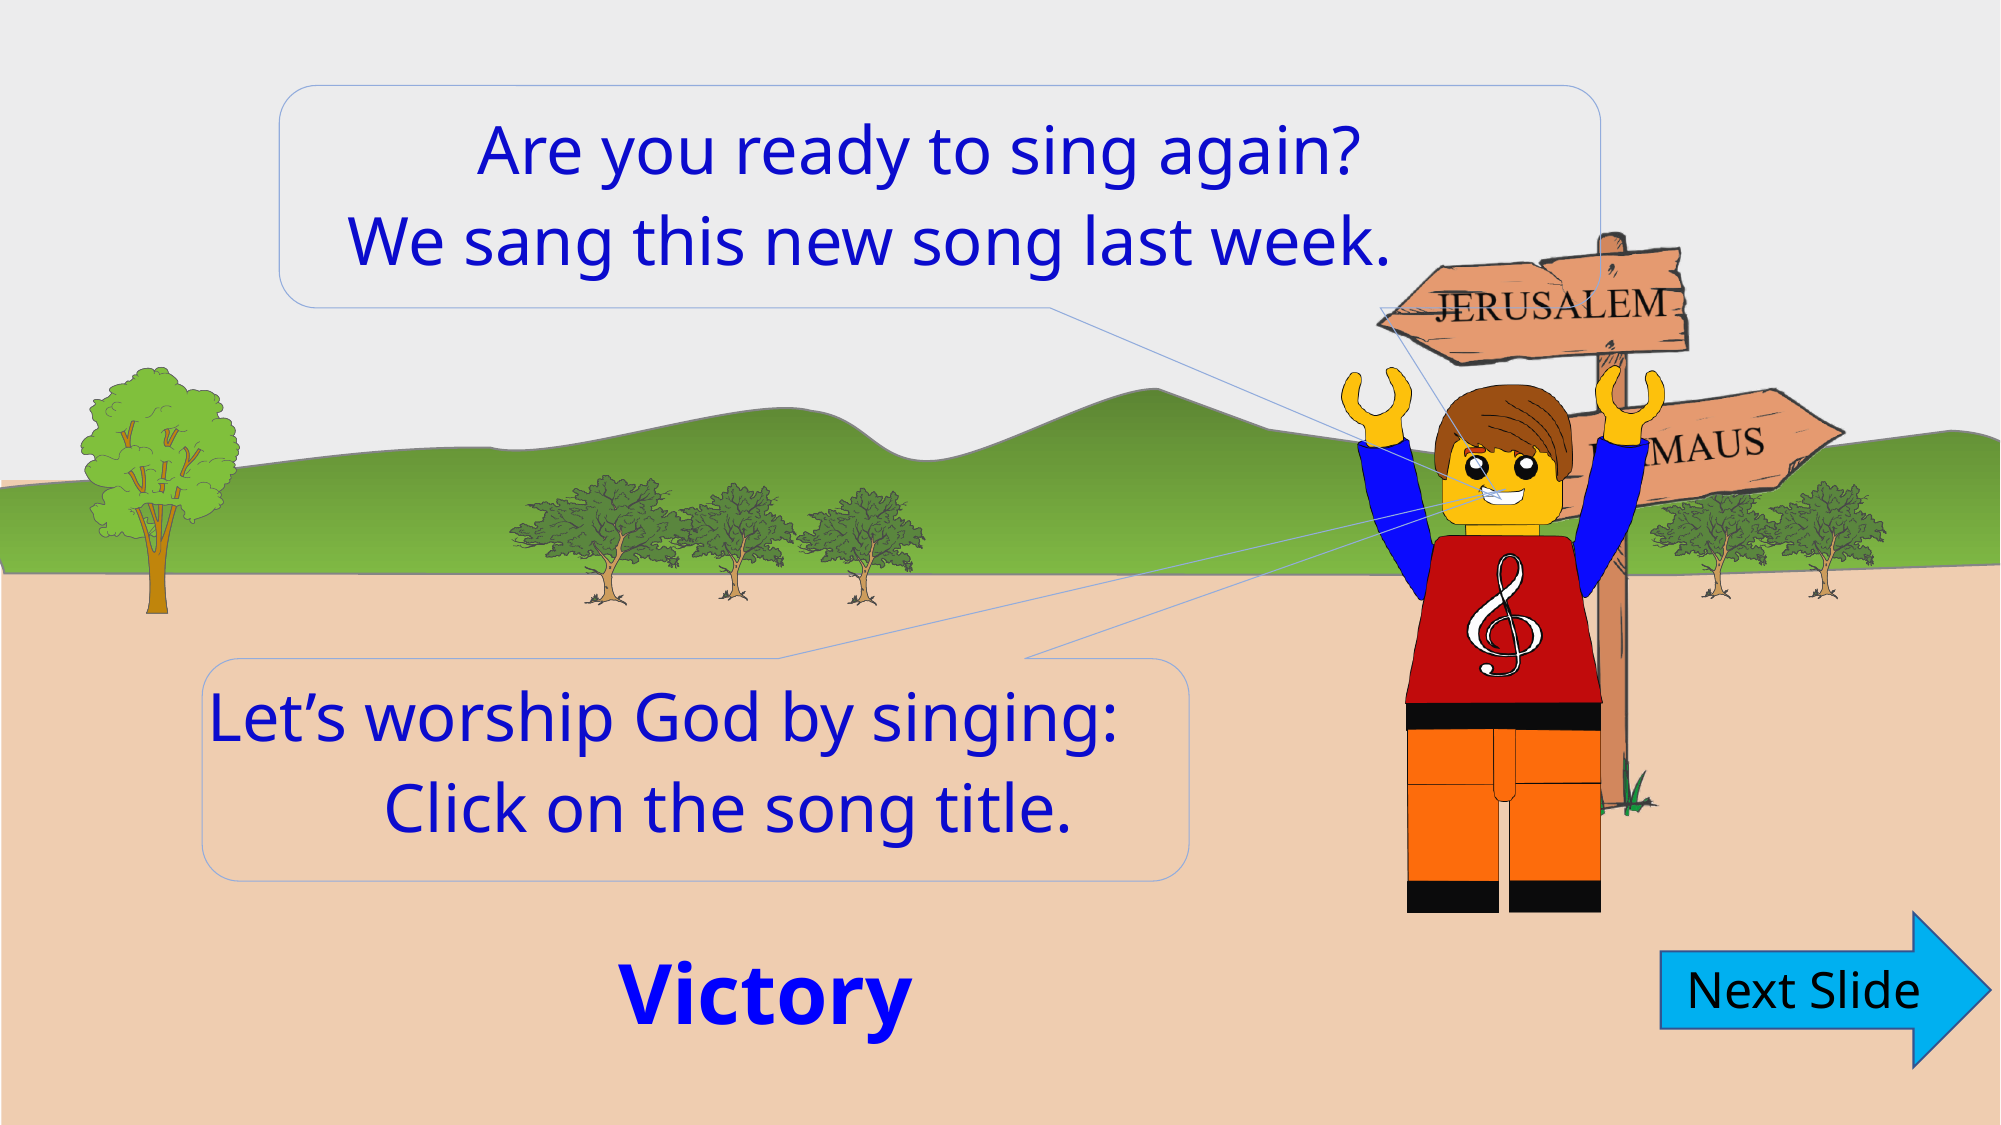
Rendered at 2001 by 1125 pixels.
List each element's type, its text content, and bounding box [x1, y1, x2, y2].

text_box Victory [531, 933, 1000, 1049]
picture [1341, 365, 1665, 913]
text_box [202, 658, 1190, 882]
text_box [1660, 912, 1991, 1068]
text_box [0, 0, 2000, 1125]
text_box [279, 85, 1601, 308]
